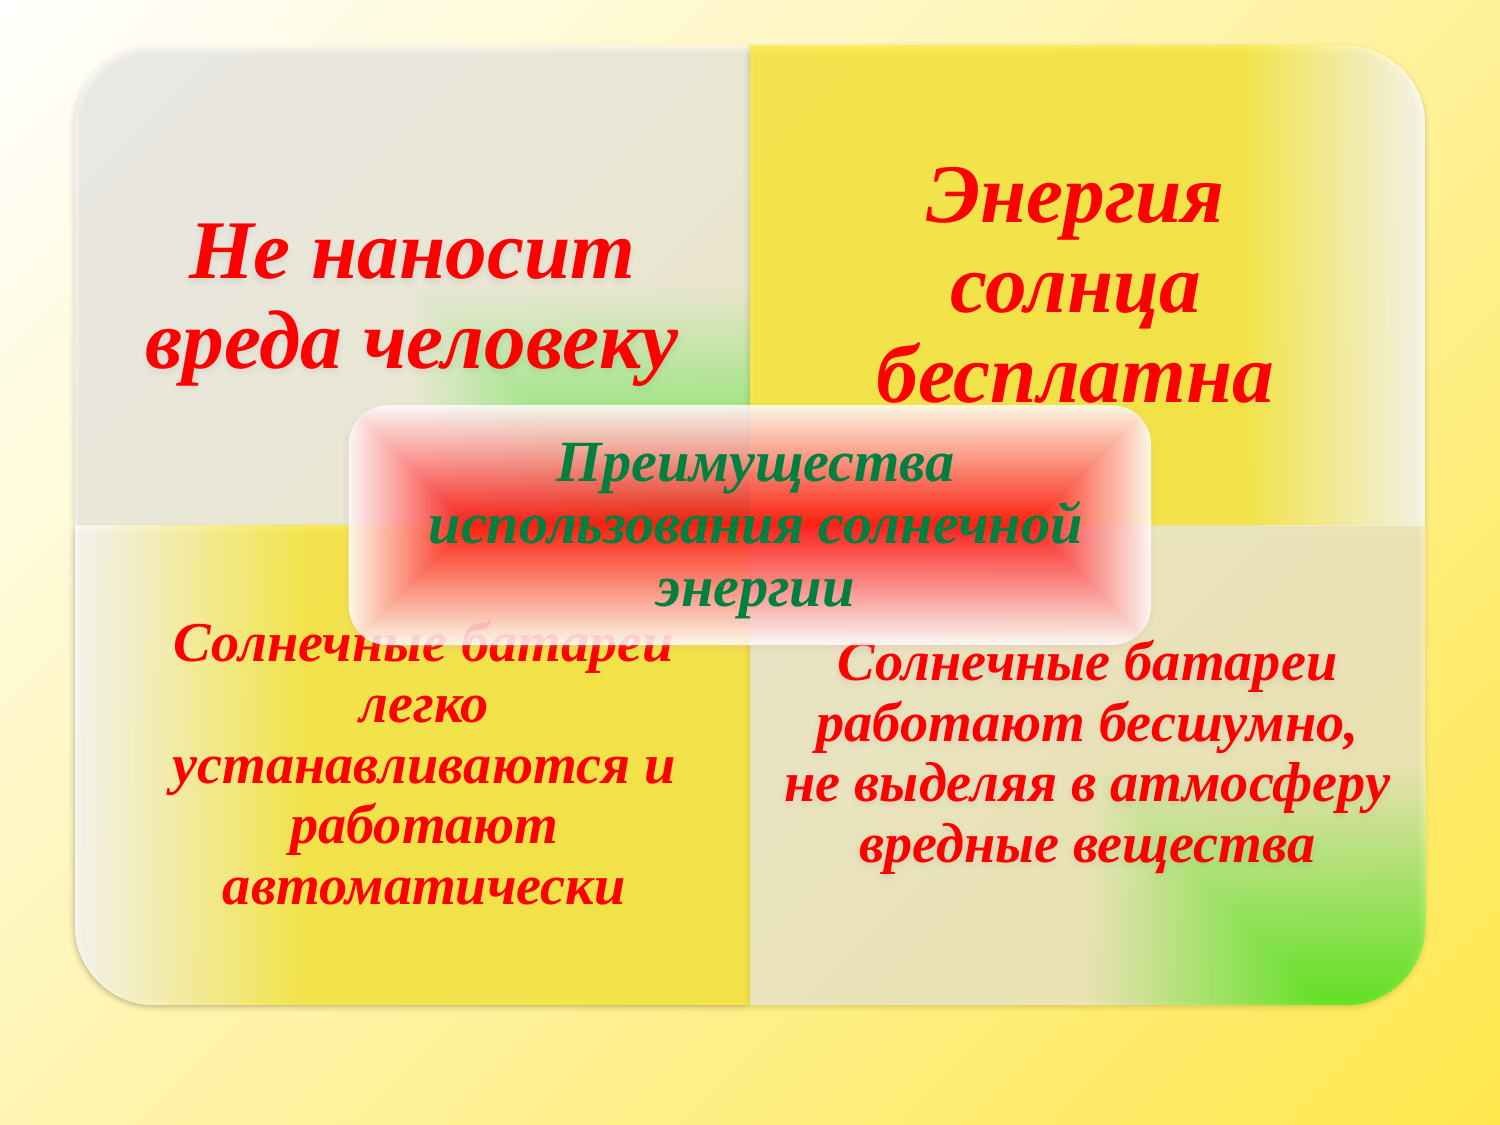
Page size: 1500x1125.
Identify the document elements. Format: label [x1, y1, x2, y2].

list [74, 44, 1426, 1006]
